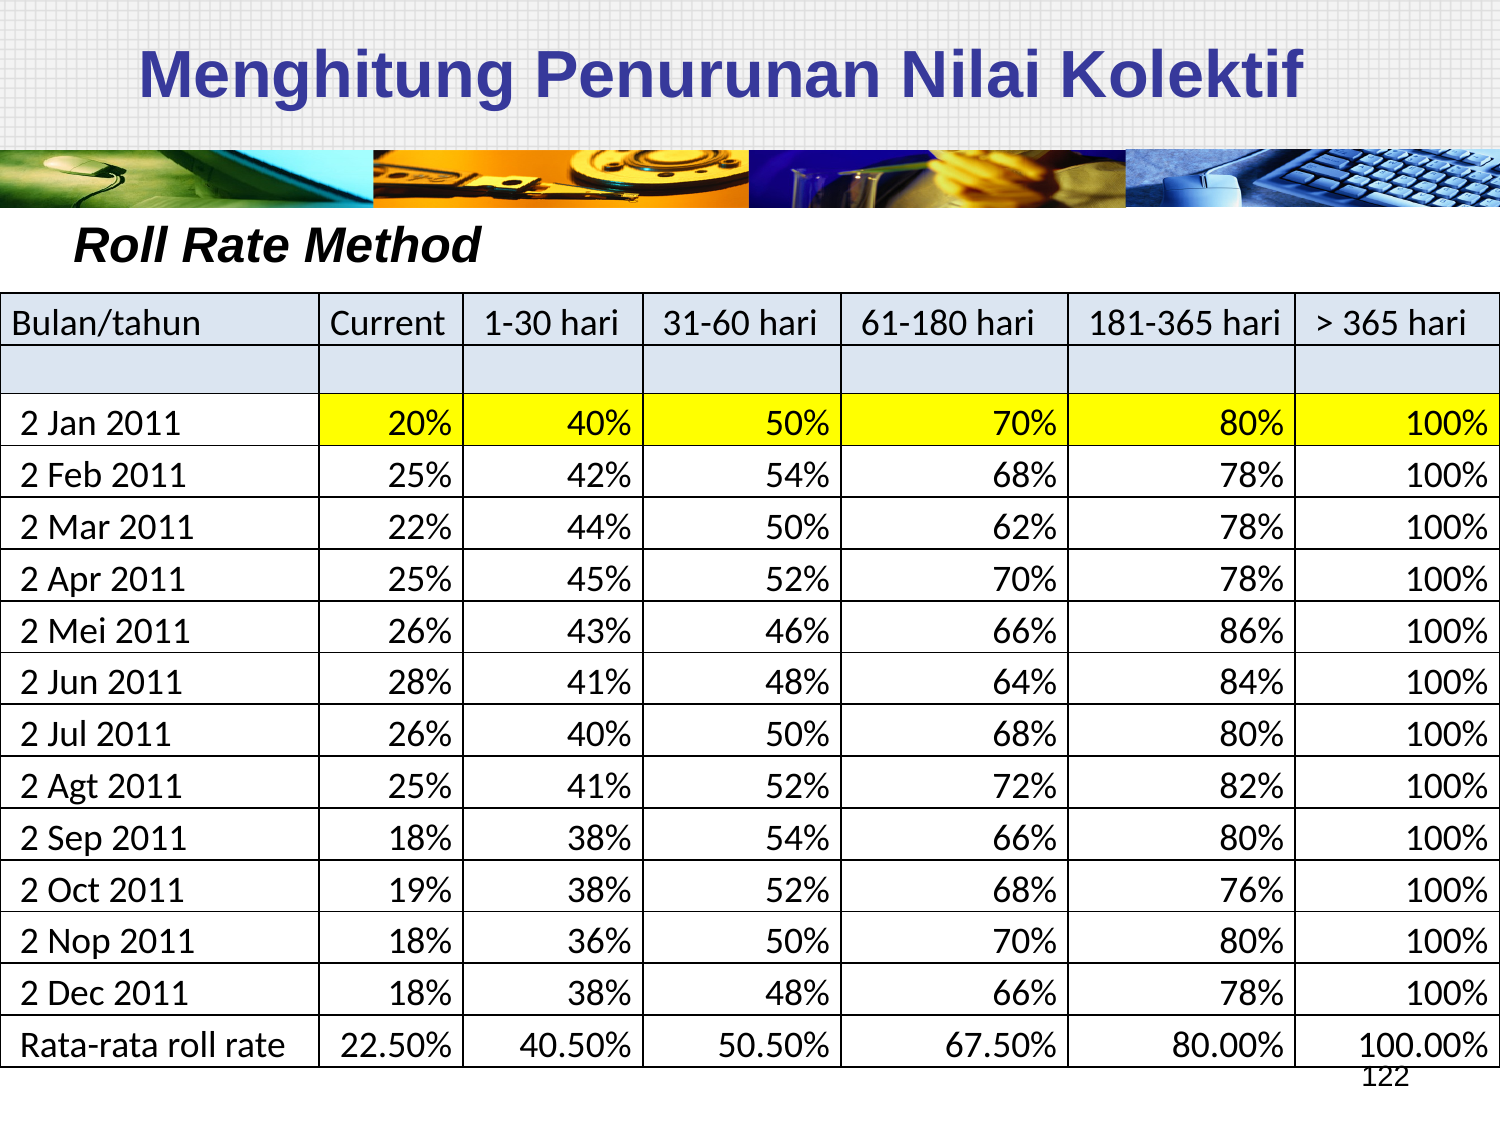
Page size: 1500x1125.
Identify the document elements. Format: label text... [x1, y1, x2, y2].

table_cell 100% [1296, 446, 1499, 496]
table_cell [644, 346, 840, 393]
table_cell 19% [320, 861, 462, 911]
table_cell 43% [464, 602, 642, 652]
table_cell 18% [320, 912, 462, 962]
table_cell 80% [1069, 394, 1294, 445]
table_cell 50% [644, 394, 840, 445]
table_cell 68% [842, 446, 1067, 496]
table_cell [842, 346, 1067, 393]
table_cell 52% [644, 757, 840, 807]
table_cell 82% [1069, 757, 1294, 807]
table_cell 100% [1296, 964, 1499, 1014]
table_cell 50.50% [644, 1016, 840, 1066]
table_cell 100% [1296, 394, 1499, 445]
table_cell 2 Jun 2011 [1, 653, 318, 703]
table_cell 100% [1296, 550, 1499, 600]
table_cell 40% [464, 394, 642, 445]
table_header Current [320, 294, 462, 344]
table_cell 25% [320, 550, 462, 600]
table_header 61-180 hari [842, 294, 1067, 344]
table_cell 66% [842, 602, 1067, 652]
table_cell 36% [464, 912, 642, 962]
table_header 31-60 hari [644, 294, 840, 344]
table_cell 100% [1296, 809, 1499, 859]
table_header 1-30 hari [464, 294, 642, 344]
title Menghitung Penurunan Nilai Kolektif [46, 24, 1398, 118]
table_cell 48% [644, 964, 840, 1014]
table_cell 67.50% [842, 1016, 1067, 1066]
table_cell 78% [1069, 446, 1294, 496]
table_cell [464, 346, 642, 393]
table_cell 44% [464, 498, 642, 548]
table_cell 18% [320, 809, 462, 859]
table_cell 48% [644, 653, 840, 703]
table_cell 50% [644, 498, 840, 548]
table_cell 68% [842, 861, 1067, 911]
table_cell 45% [464, 550, 642, 600]
table_cell 22.50% [320, 1016, 462, 1066]
table_cell 41% [464, 757, 642, 807]
table_cell 100% [1296, 861, 1499, 911]
table_cell 66% [842, 964, 1067, 1014]
table_cell 26% [320, 705, 462, 755]
table_cell 2 Jul 2011 [1, 705, 318, 755]
table_cell 52% [644, 550, 840, 600]
table_cell [1069, 346, 1294, 393]
table_cell 38% [464, 861, 642, 911]
table_cell 2 Mei 2011 [1, 602, 318, 652]
table_cell 80% [1069, 912, 1294, 962]
table_cell 2 Dec 2011 [1, 964, 318, 1014]
table_cell 52% [644, 861, 840, 911]
table_cell 80% [1069, 809, 1294, 859]
table_cell 78% [1069, 964, 1294, 1014]
table_cell 100% [1296, 757, 1499, 807]
table_cell 50% [644, 705, 840, 755]
table_cell 72% [842, 757, 1067, 807]
table_cell 38% [464, 964, 642, 1014]
table_header > 365 hari [1296, 294, 1499, 344]
table_cell 2 Agt 2011 [1, 757, 318, 807]
table_cell [320, 346, 462, 393]
table_cell 80.00% [1069, 1016, 1294, 1066]
table_cell [1, 346, 318, 393]
table_cell 100% [1296, 912, 1499, 962]
table_cell 100% [1296, 498, 1499, 548]
table_cell 100.00% [1296, 1016, 1499, 1066]
table_cell 66% [842, 809, 1067, 859]
table_cell 40% [464, 705, 642, 755]
table_cell 78% [1069, 498, 1294, 548]
slide_number 122 [1074, 1068, 1426, 1103]
table_cell 100% [1296, 653, 1499, 703]
table_cell 42% [464, 446, 642, 496]
table_cell 28% [320, 653, 462, 703]
table_cell 26% [320, 602, 462, 652]
table_cell 64% [842, 653, 1067, 703]
table_cell 62% [842, 498, 1067, 548]
table_cell 2 Jan 2011 [1, 394, 318, 445]
table_cell 18% [320, 964, 462, 1014]
table_cell 78% [1069, 550, 1294, 600]
table_header Bulan/tahun [1, 294, 318, 344]
table_cell 86% [1069, 602, 1294, 652]
table_cell 22% [320, 498, 462, 548]
table_cell 46% [644, 602, 840, 652]
table_cell 2 Mar 2011 [1, 498, 318, 548]
table_cell 54% [644, 809, 840, 859]
table_cell 54% [644, 446, 840, 496]
table_cell 25% [320, 446, 462, 496]
table_cell 2 Oct 2011 [1, 861, 318, 911]
table_cell 76% [1069, 861, 1294, 911]
table_cell 68% [842, 705, 1067, 755]
table_cell 2 Apr 2011 [1, 550, 318, 600]
table_cell 100% [1296, 705, 1499, 755]
table_cell 2 Sep 2011 [1, 809, 318, 859]
table_cell 20% [320, 394, 462, 445]
table_cell 100% [1296, 602, 1499, 652]
table_cell 40.50% [464, 1016, 642, 1066]
table_cell 2 Nop 2011 [1, 912, 318, 962]
picture [0, 0, 1500, 208]
table_cell 84% [1069, 653, 1294, 703]
table_cell 2 Feb 2011 [1, 446, 318, 496]
table_cell Rata-rata roll rate [1, 1016, 318, 1066]
text_box Roll Rate Method [58, 205, 539, 281]
table_cell [1296, 346, 1499, 393]
table_cell 70% [842, 912, 1067, 962]
table_cell 41% [464, 653, 642, 703]
table_cell 70% [842, 550, 1067, 600]
table_header 181-365 hari [1069, 294, 1294, 344]
table_cell 80% [1069, 705, 1294, 755]
table_cell 70% [842, 394, 1067, 445]
table_cell 38% [464, 809, 642, 859]
table_cell 25% [320, 757, 462, 807]
table_cell 50% [644, 912, 840, 962]
